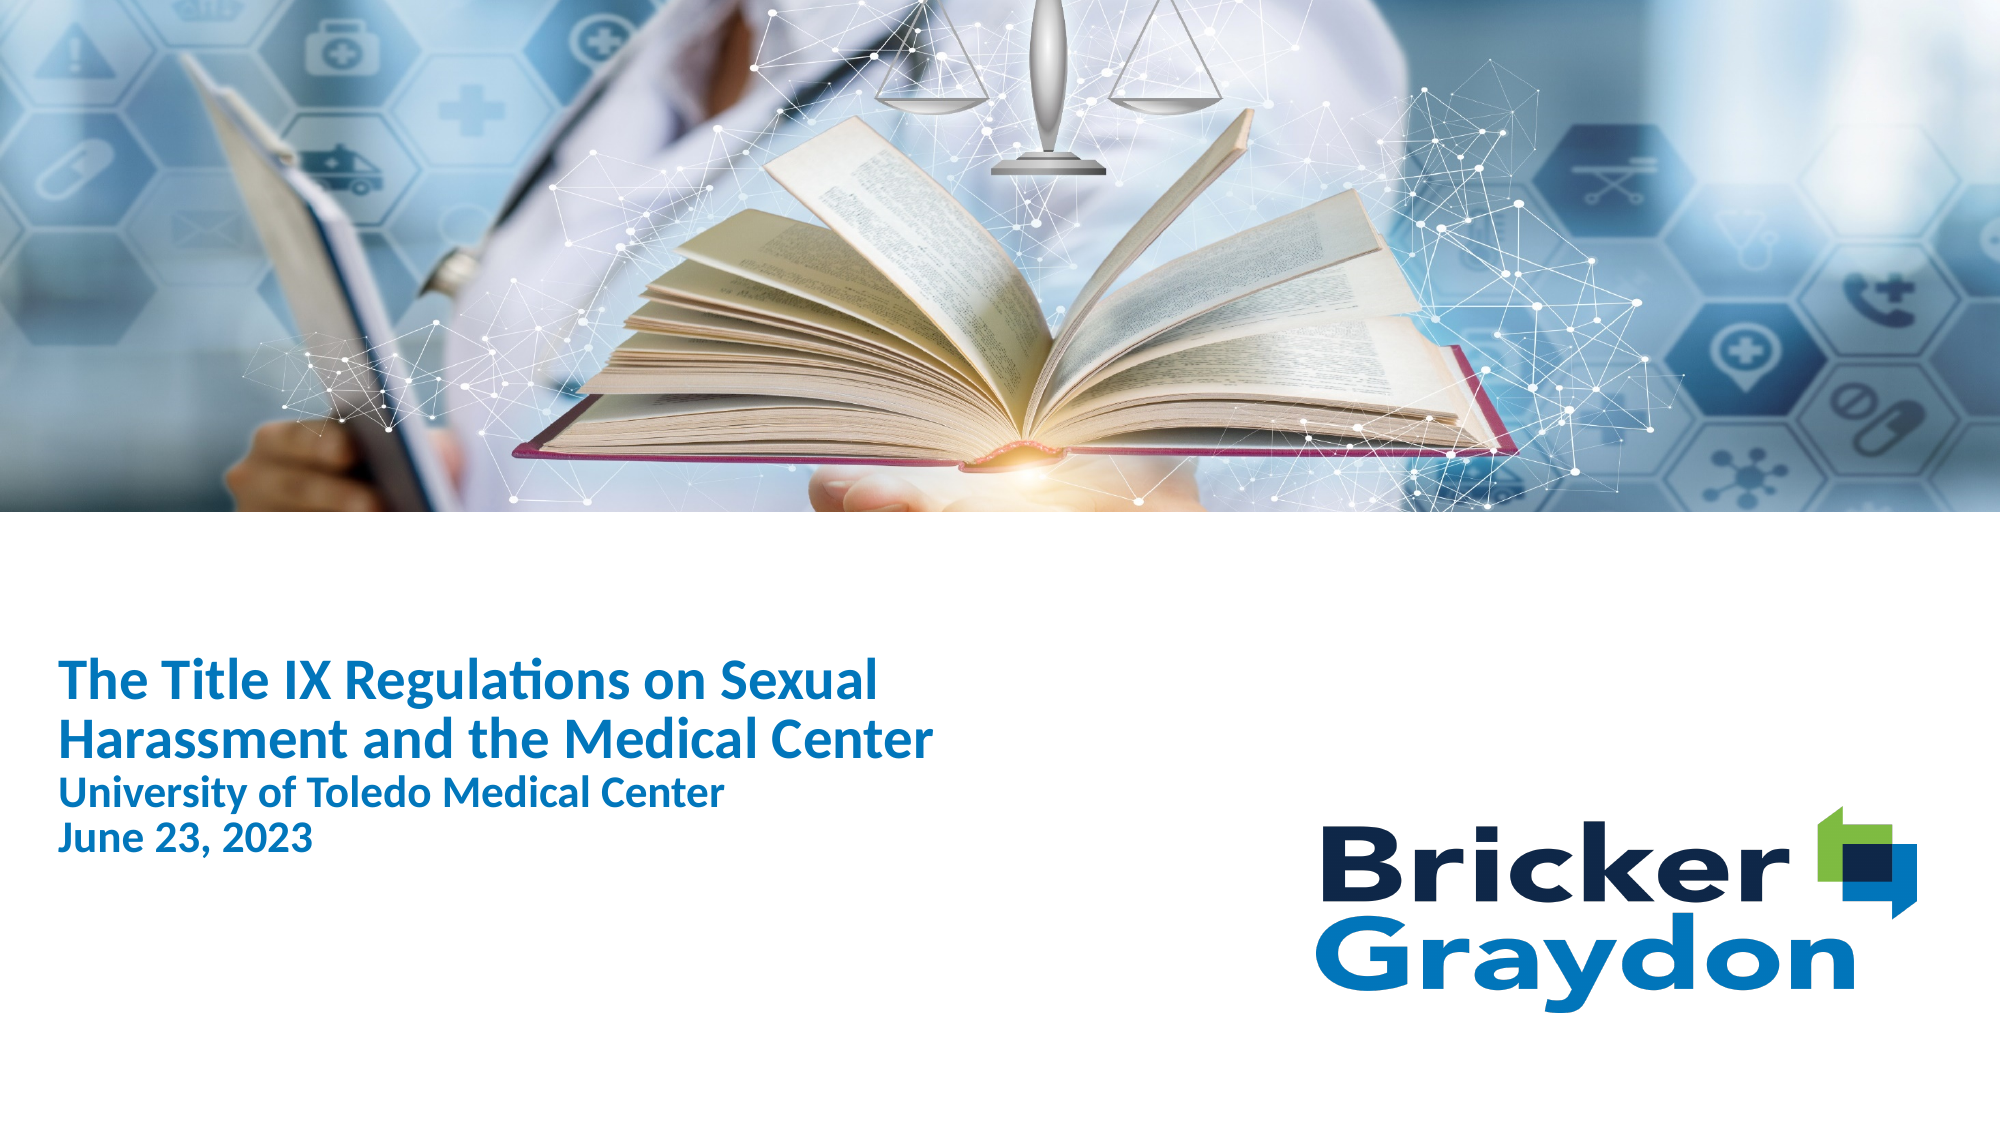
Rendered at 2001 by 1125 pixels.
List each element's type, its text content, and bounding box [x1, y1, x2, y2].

picture [1316, 806, 1917, 1013]
picture [0, 0, 2000, 512]
title The Title IX Regulations on Sexual Harassment and the Medical Center University of Toledo Medical Center June 23, 2023 [43, 646, 1201, 932]
